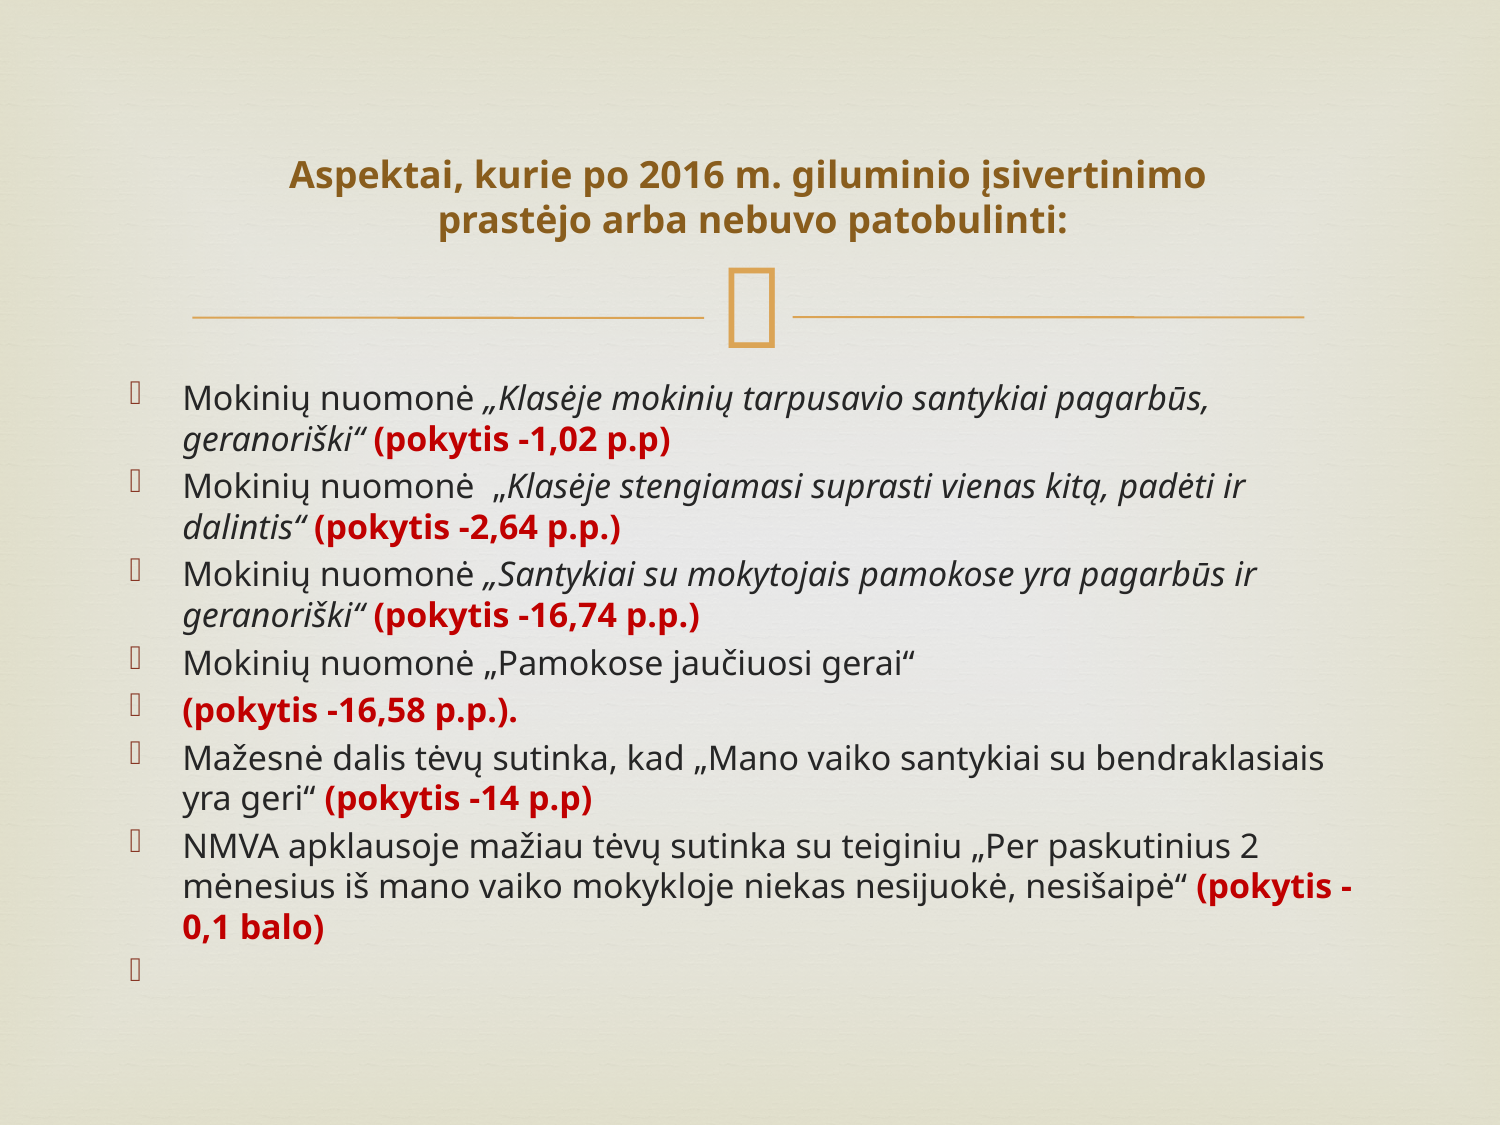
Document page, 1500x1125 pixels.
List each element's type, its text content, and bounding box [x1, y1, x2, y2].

title Aspektai, kurie po 2016 m. giluminio įsivertinimo prastėjo arba nebuvo patobulinti: [112, 160, 1385, 276]
list Mokinių nuomonė „Klasėje mokinių tarpusavio santykiai pagarbūs, geranoriški“ (pokytis -1,02 p.p) Mokinių nuomonė „Klasėje stengiamasi suprasti vienas kitą, padėti ir dalintis“ (pokytis -2,64 p.p.) Mokinių nuomonė „Santykiai su mokytojais pamokose yra pagarbūs ir geranoriški“ (pokytis -16,74 p.p.) Mokinių nuomonė „Pamokose jaučiuosi gerai“ (pokytis -16,58 p.p.). Mažesnė dalis tėvų sutinka, kad „Mano vaiko santykiai su bendraklasiais yra geri“ (pokytis -14 p.p) NMVA apklausoje mažiau tėvų sutinka su teiginiu „Per paskutinius 2 mėnesius iš mano vaiko mokykloje niekas nesijuokė, nesišaipė“ (pokytis -0,1 balo) [114, 368, 1386, 1005]
